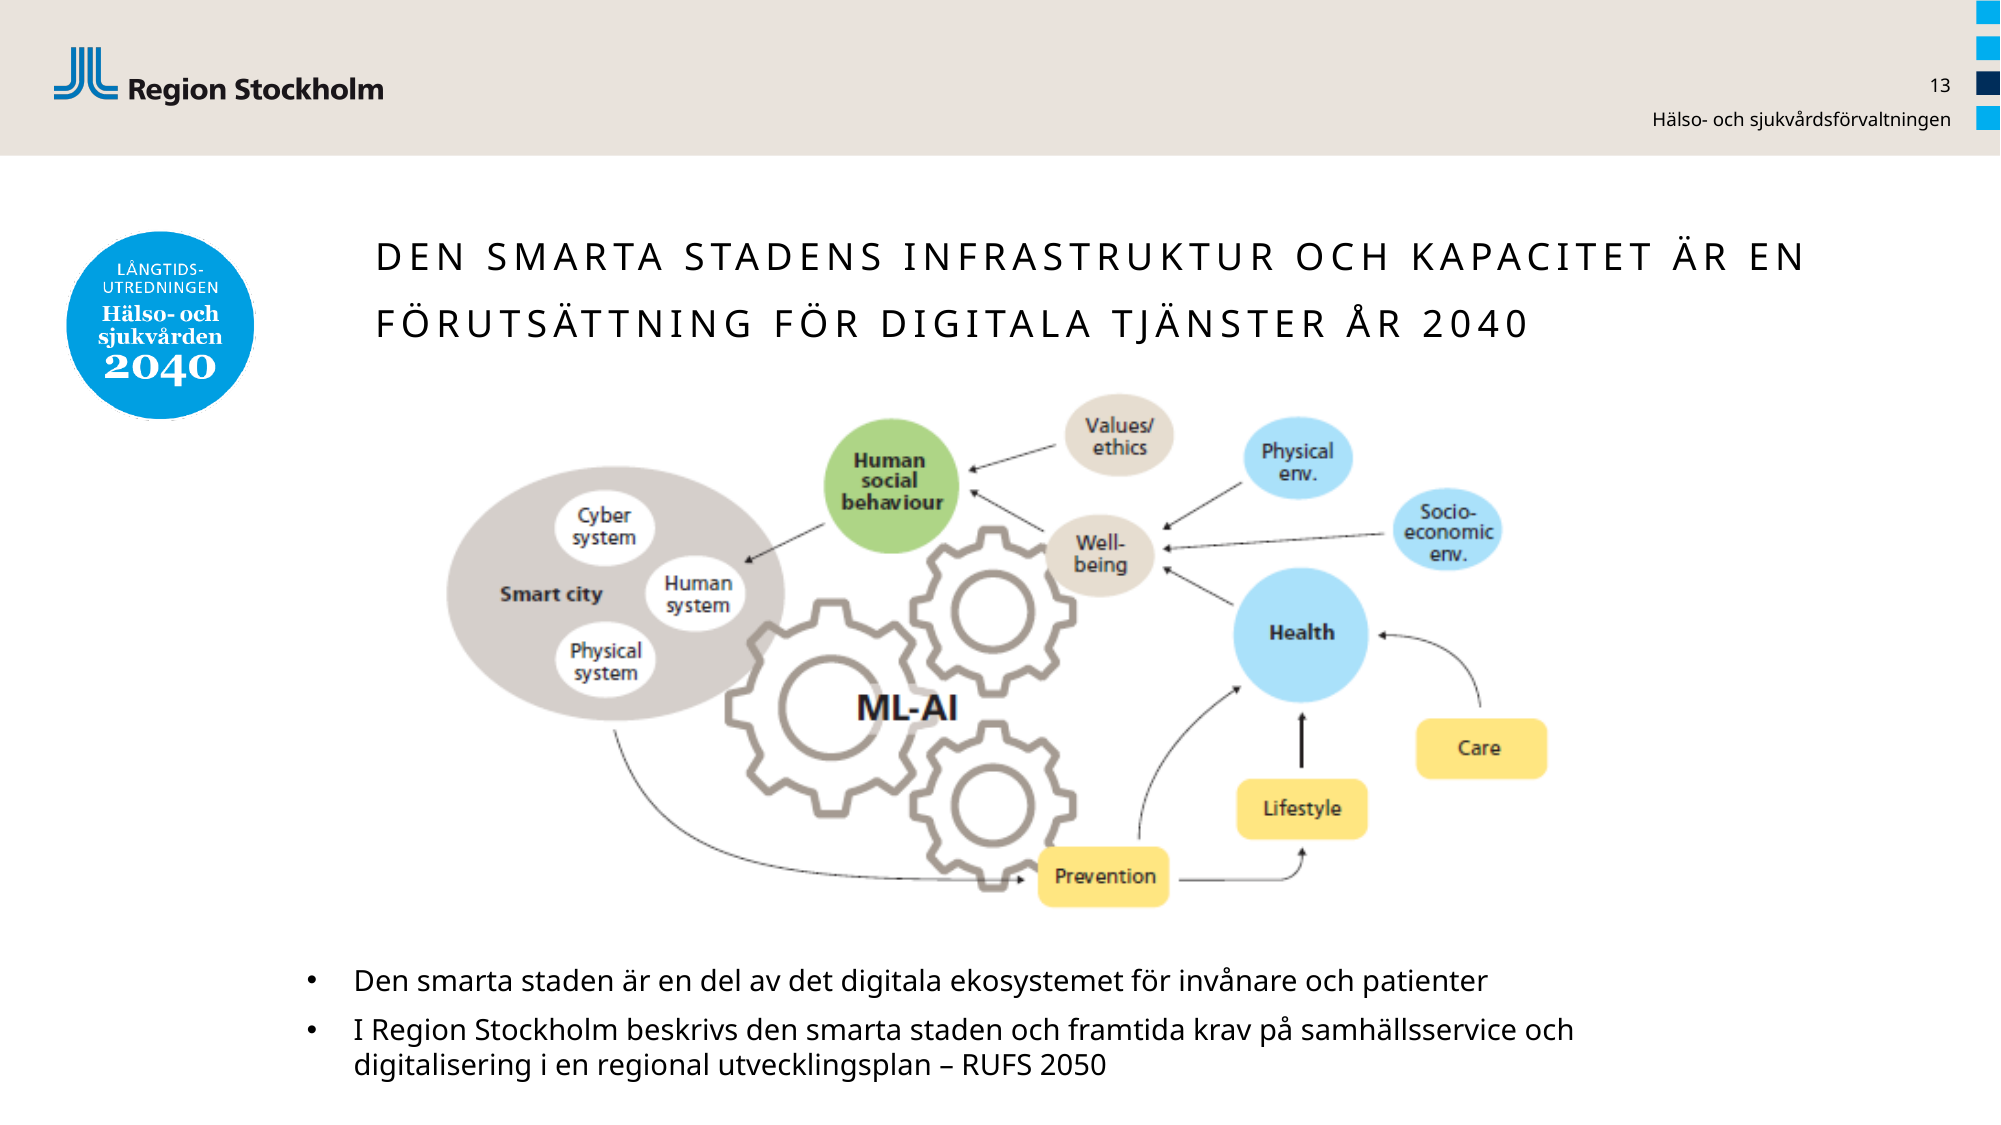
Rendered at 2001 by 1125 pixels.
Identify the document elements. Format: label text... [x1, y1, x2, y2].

picture [54, 47, 383, 106]
text_box Den smarta staden är en del av det digitala ekosystemet för invånare och patienter I Region Stockholm beskrivs den smarta staden och framtida krav på samhällsservice och digitalisering i en regional utvecklingsplan – RUFS 2050 [292, 954, 1739, 1089]
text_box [423, 361, 1637, 936]
footer Hälso- och sjukvårdsförvaltningen [1400, 107, 1952, 129]
slide_number 13 [1400, 73, 1952, 95]
text_box DEN SMARTA STADENS INFRASTRUKTUR OCH KAPACITET ÄR EN FÖRUTSÄTTNING FÖR DIGITALA TJÄNSTER ÅR 2040 [375, 185, 1831, 346]
picture [63, 228, 256, 422]
